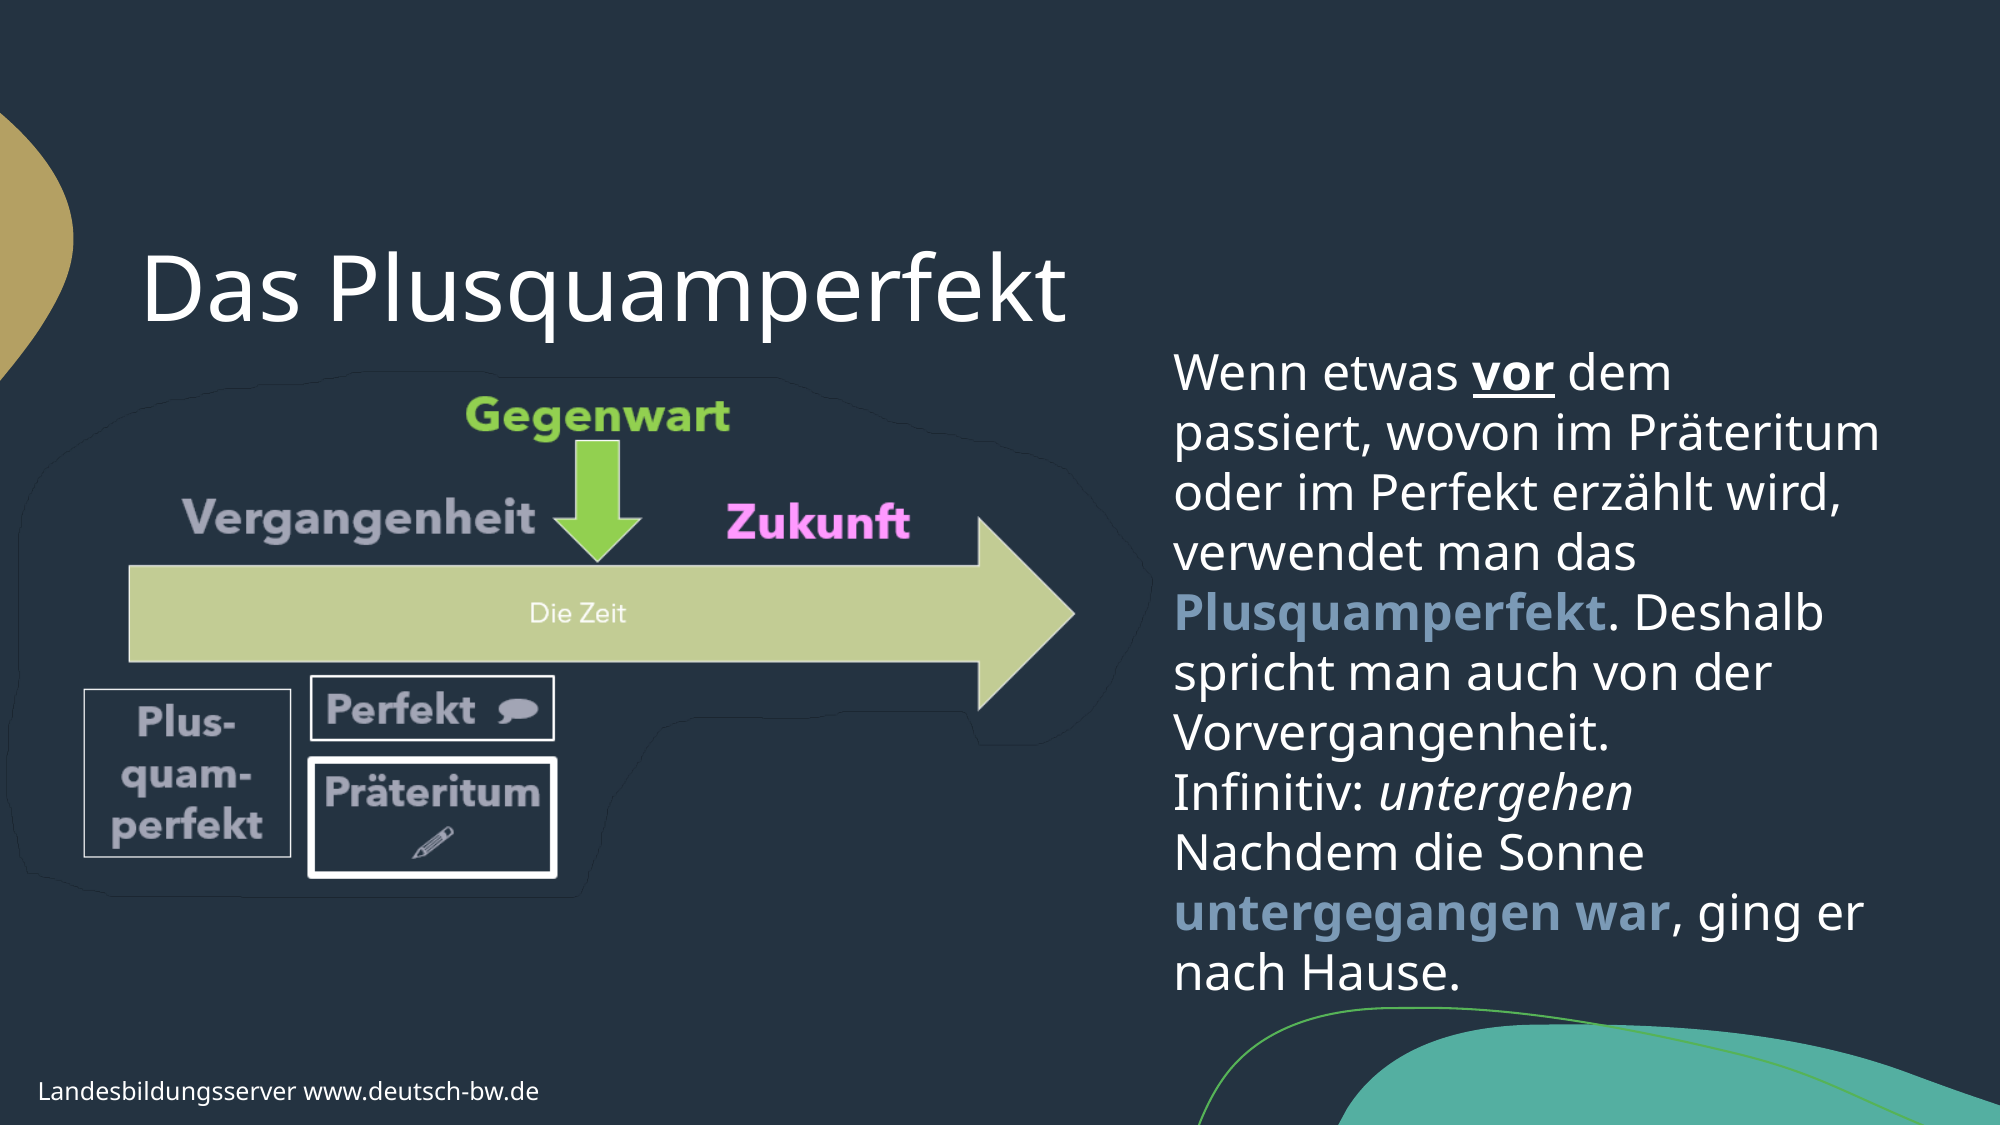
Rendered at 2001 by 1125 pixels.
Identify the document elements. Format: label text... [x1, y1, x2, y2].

text_box Wenn etwas vor dem passiert, wovon im Präteritum oder im Perfekt erzählt wird, verwendet man das Plusquamperfekt. Deshalb spricht man auch von der Vorvergangenheit. Infinitiv: untergehen Nachdem die Sonne untergegangen war, ging er nach Hause. [1158, 333, 1898, 1068]
picture [0, 365, 1159, 904]
text_box Landesbildungsserver www.deutsch-bw.de [0, 1060, 578, 1120]
text_box Das Plusquamperfekt [125, 125, 1875, 375]
